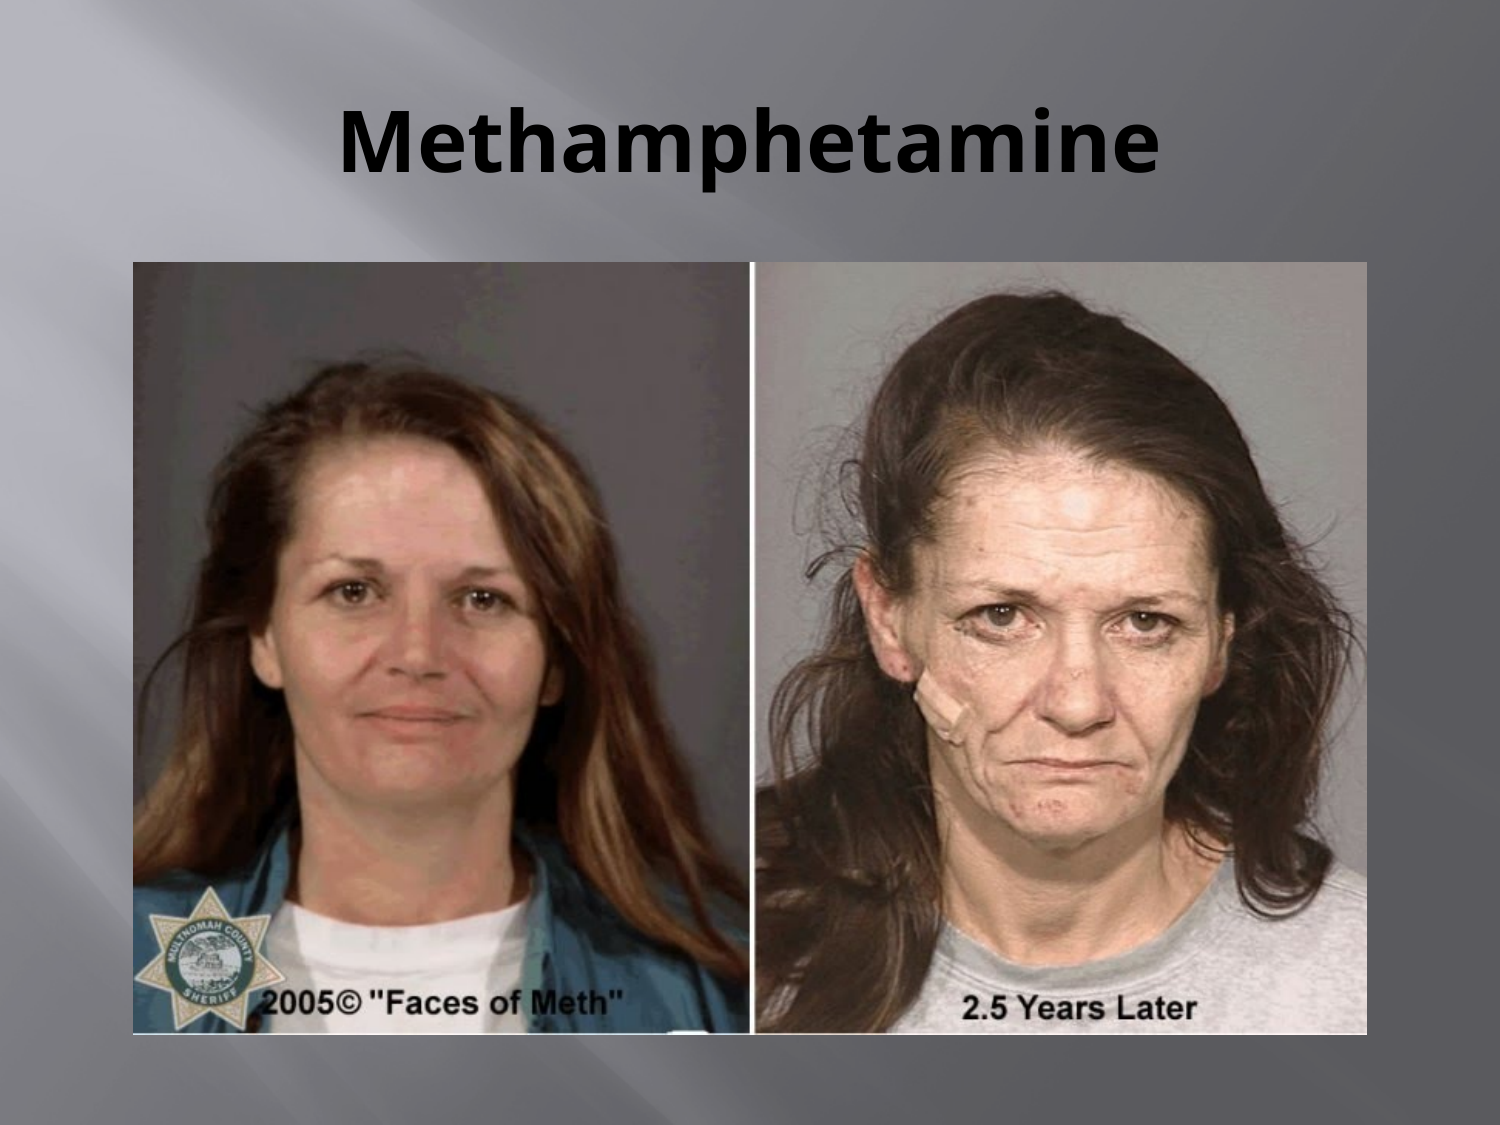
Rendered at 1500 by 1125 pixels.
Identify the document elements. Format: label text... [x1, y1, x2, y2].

title Methamphetamine [75, 45, 1425, 233]
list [133, 262, 1367, 1036]
